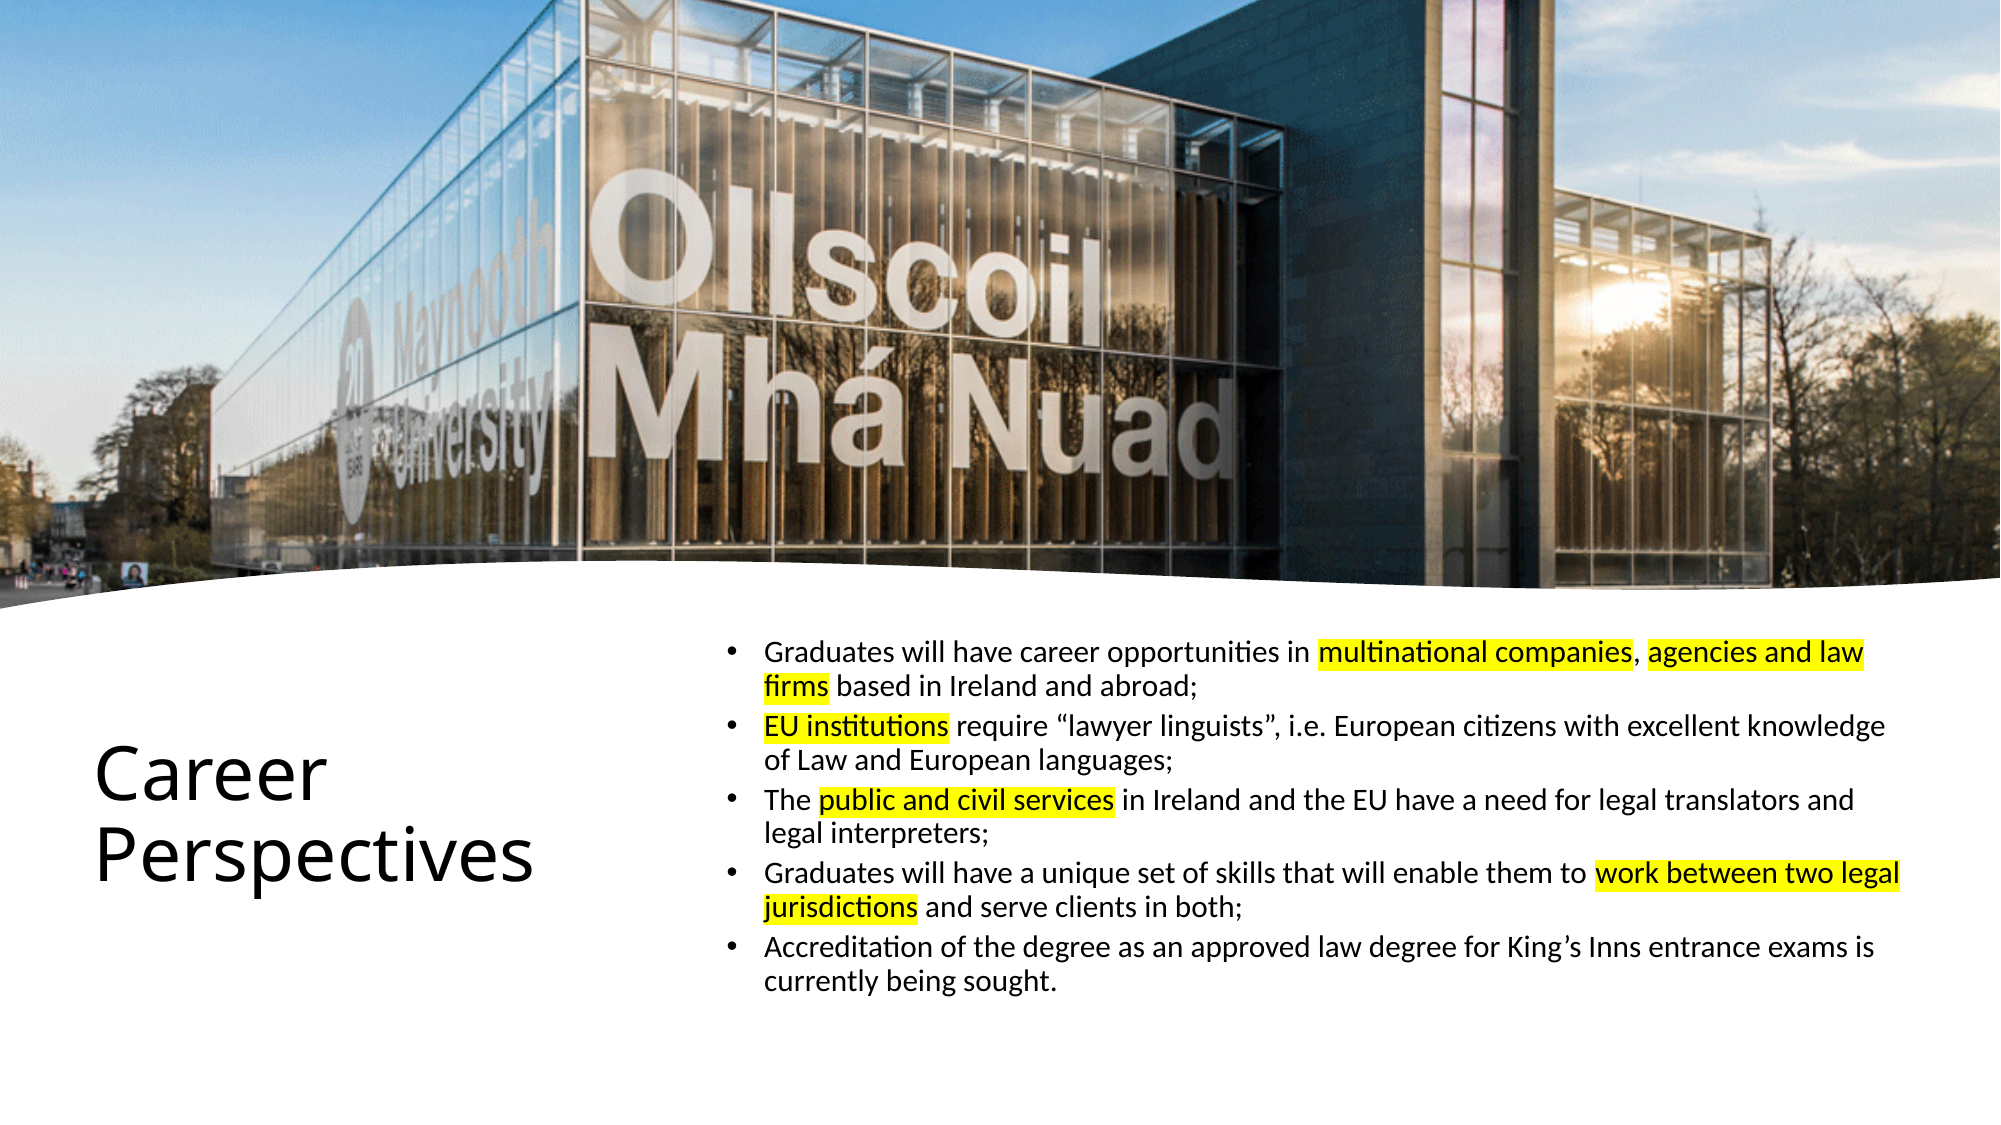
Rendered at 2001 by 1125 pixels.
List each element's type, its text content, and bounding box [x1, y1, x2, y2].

picture [0, 0, 2000, 609]
text_box Graduates will have career opportunities in multinational companies, agencies and law firms based in Ireland and abroad; EU institutions require “lawyer linguists”, i.e. European citizens with excellent knowledge of Law and European languages; The public and civil services in Ireland and the EU have a need for legal translators and legal interpreters; Graduates will have a unique set of skills that will enable them to work between two legal jurisdictions and serve clients in both; Accreditation of the degree as an approved law degree for King’s Inns entrance exams is currently being sought. [692, 615, 1921, 1018]
text_box Career Perspectives [78, 615, 619, 1018]
